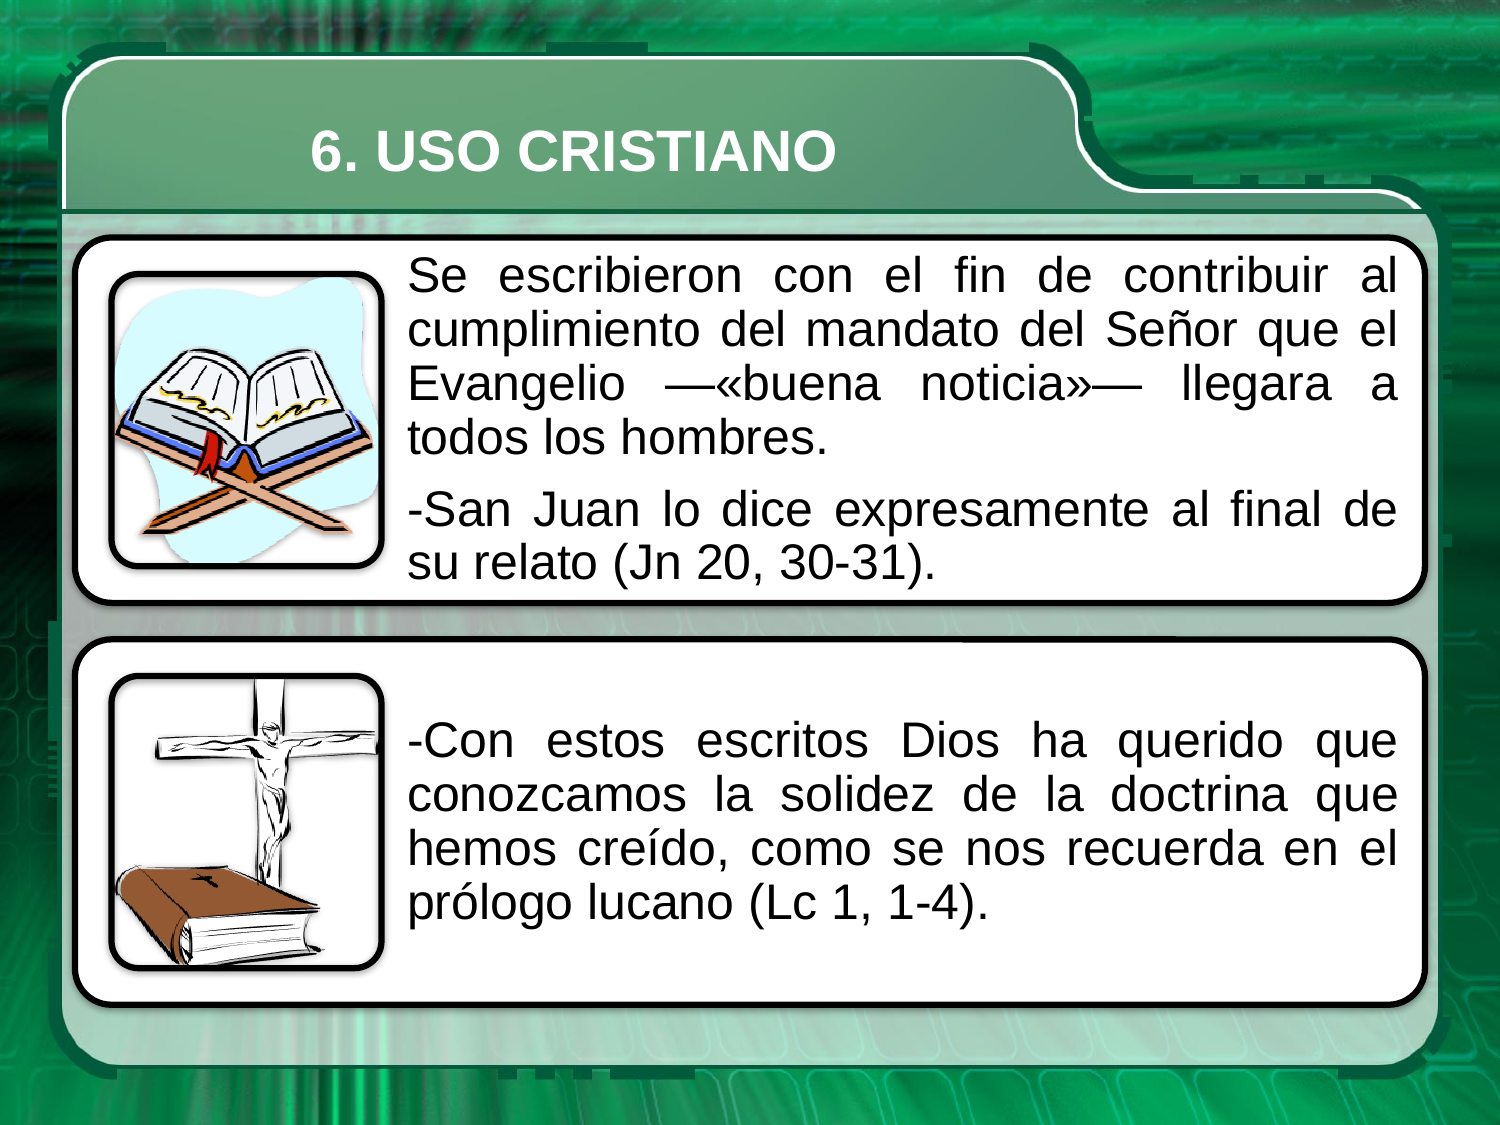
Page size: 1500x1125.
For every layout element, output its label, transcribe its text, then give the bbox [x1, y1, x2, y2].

picture [0, 0, 1500, 1125]
text_box 6. USO CRISTIANO [0, 54, 1250, 243]
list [74, 237, 1426, 1006]
